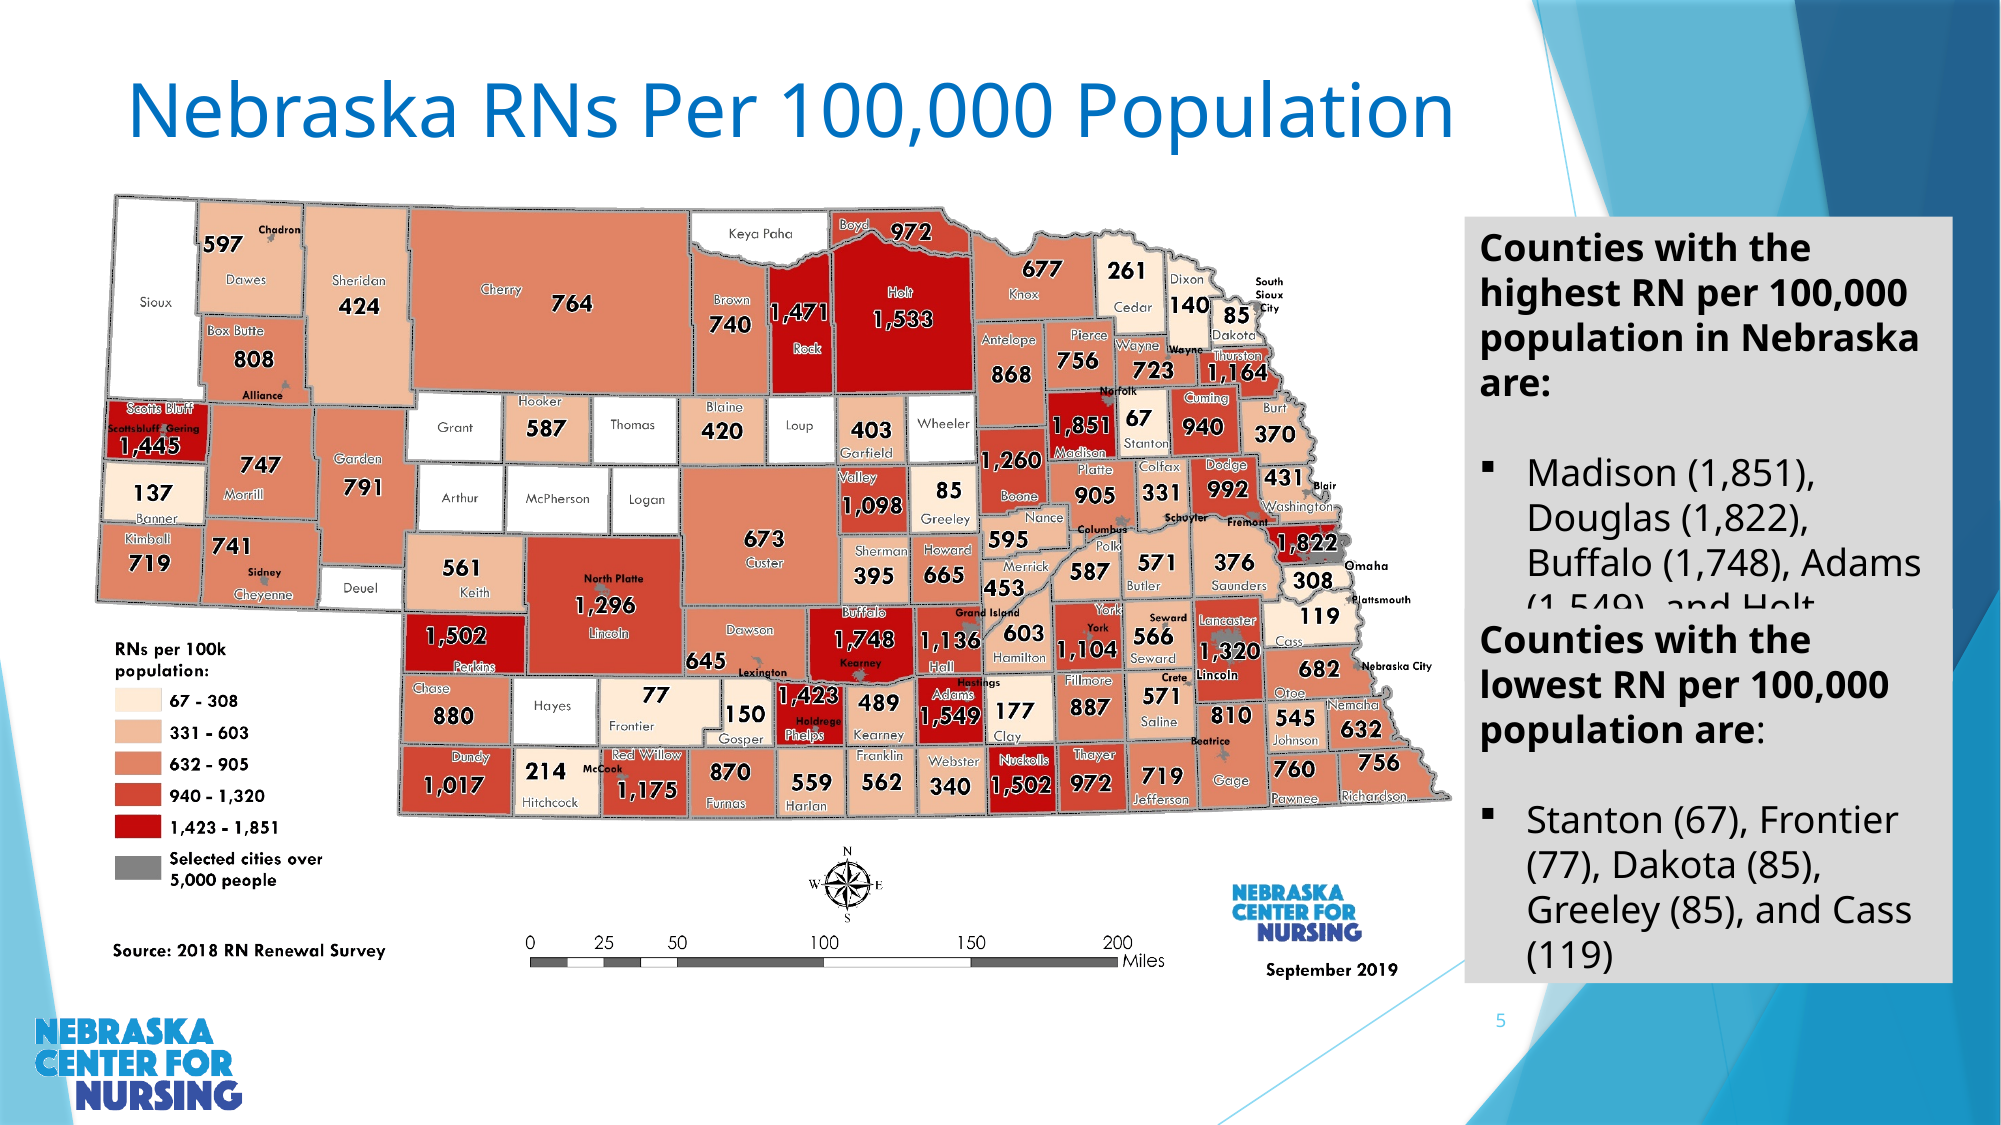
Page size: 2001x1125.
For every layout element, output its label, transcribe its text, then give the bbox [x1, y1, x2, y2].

picture [0, 105, 1466, 1125]
text_box Counties with the lowest RN per 100,000 population are: Stanton (67), Frontier (77), Dakota (85), Greeley (85), and Cass (119) [1471, 608, 1953, 984]
slide_number 5 [1471, 991, 1522, 1051]
title Nebraska RNs Per 100,000 Population [111, 28, 1522, 187]
text_box Counties with the highest RN per 100,000 population in Nebraska are: Madison (1,851), Douglas (1,822), Buffalo (1,748), Adams (1,549), and Holt (1,533). [1471, 216, 1953, 608]
